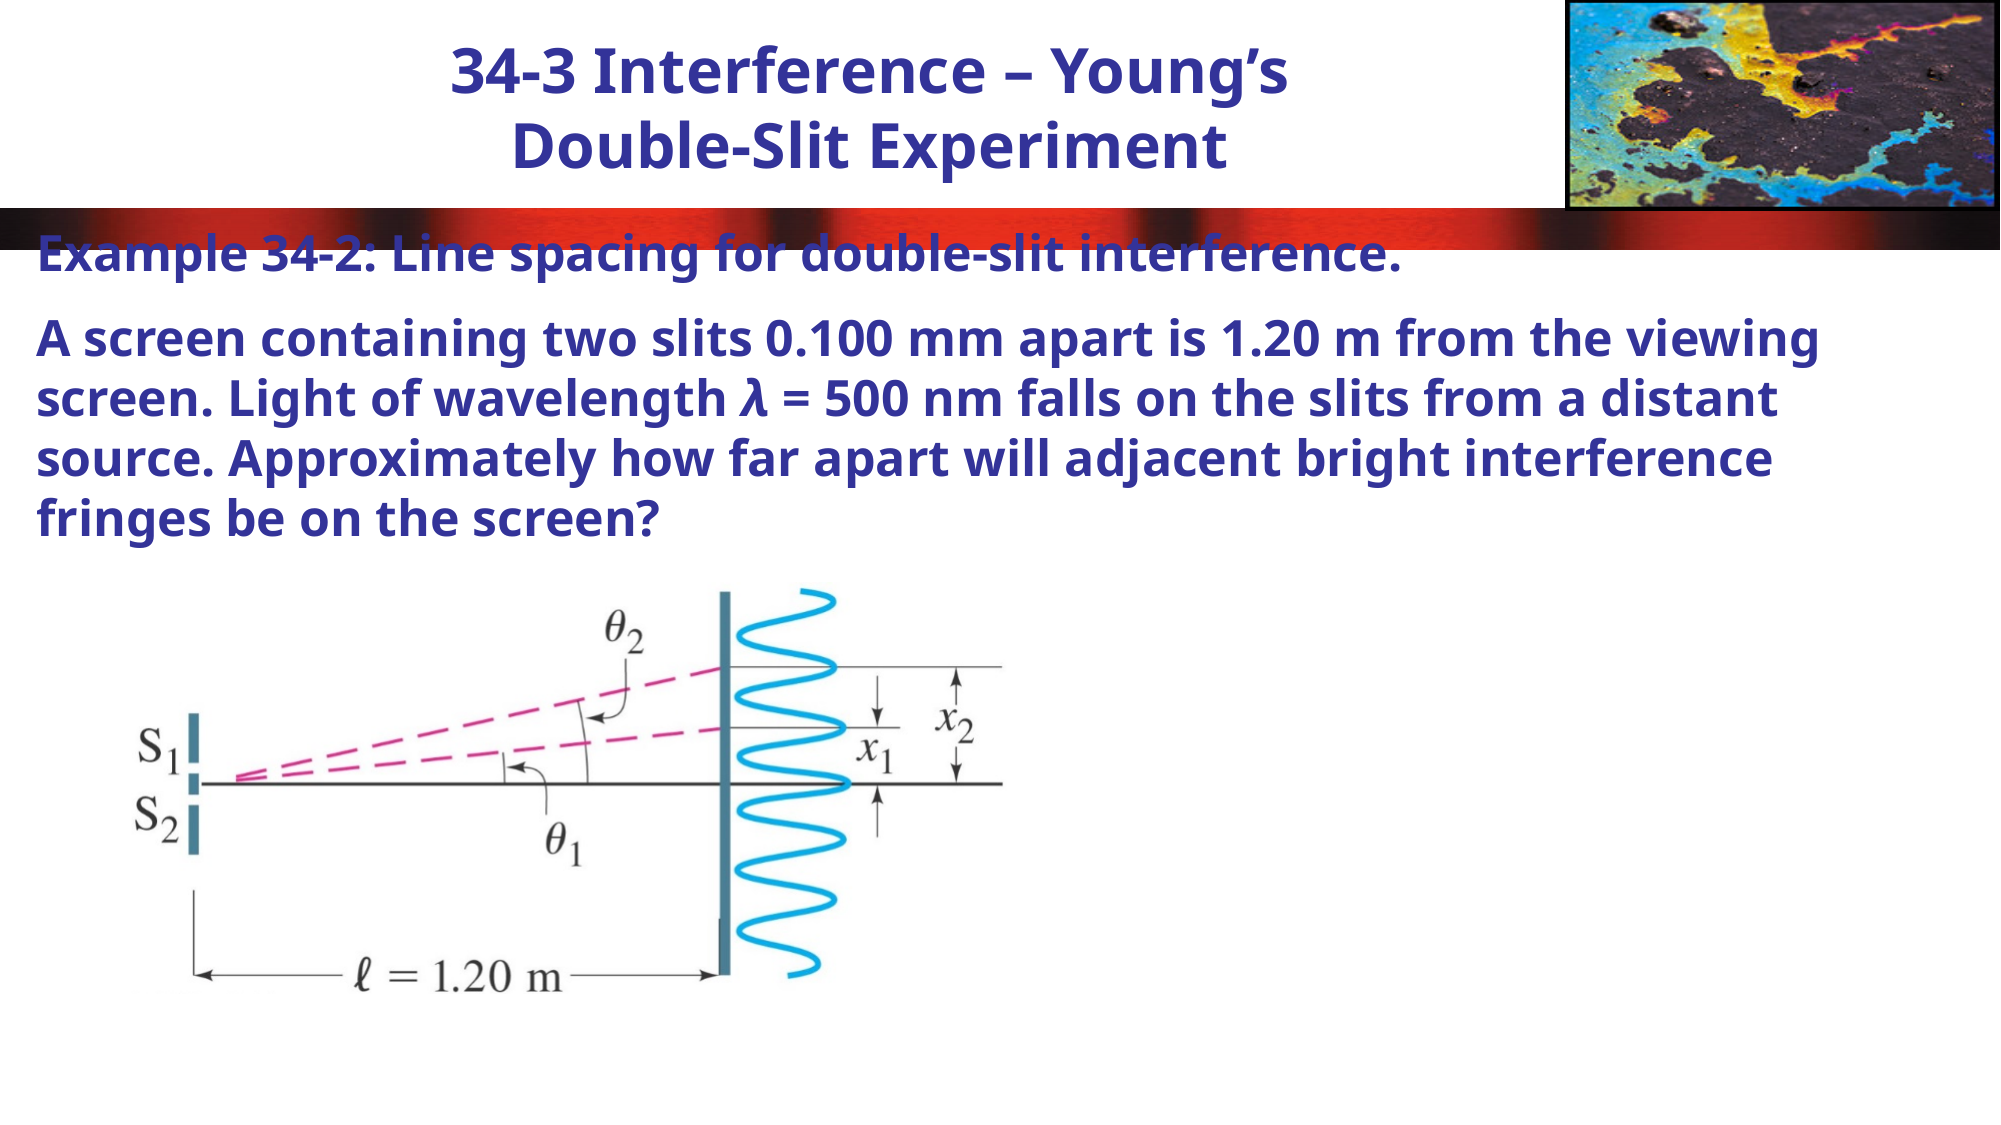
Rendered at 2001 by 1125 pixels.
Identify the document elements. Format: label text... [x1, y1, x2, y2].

title 34-3 Interference – Young’s Double-Slit Experiment [363, 30, 1377, 182]
picture [131, 582, 1007, 994]
text_box Example 34-2: Line spacing for double-slit interference. A screen containing two slits 0.100 mm apart is 1.20 m from the viewing screen. Light of wavelength λ = 500 nm falls on the slits from a distant source. Approximately how far apart will adjacent bright interference fringes be on the screen? [21, 214, 1944, 554]
picture [0, 0, 2000, 250]
